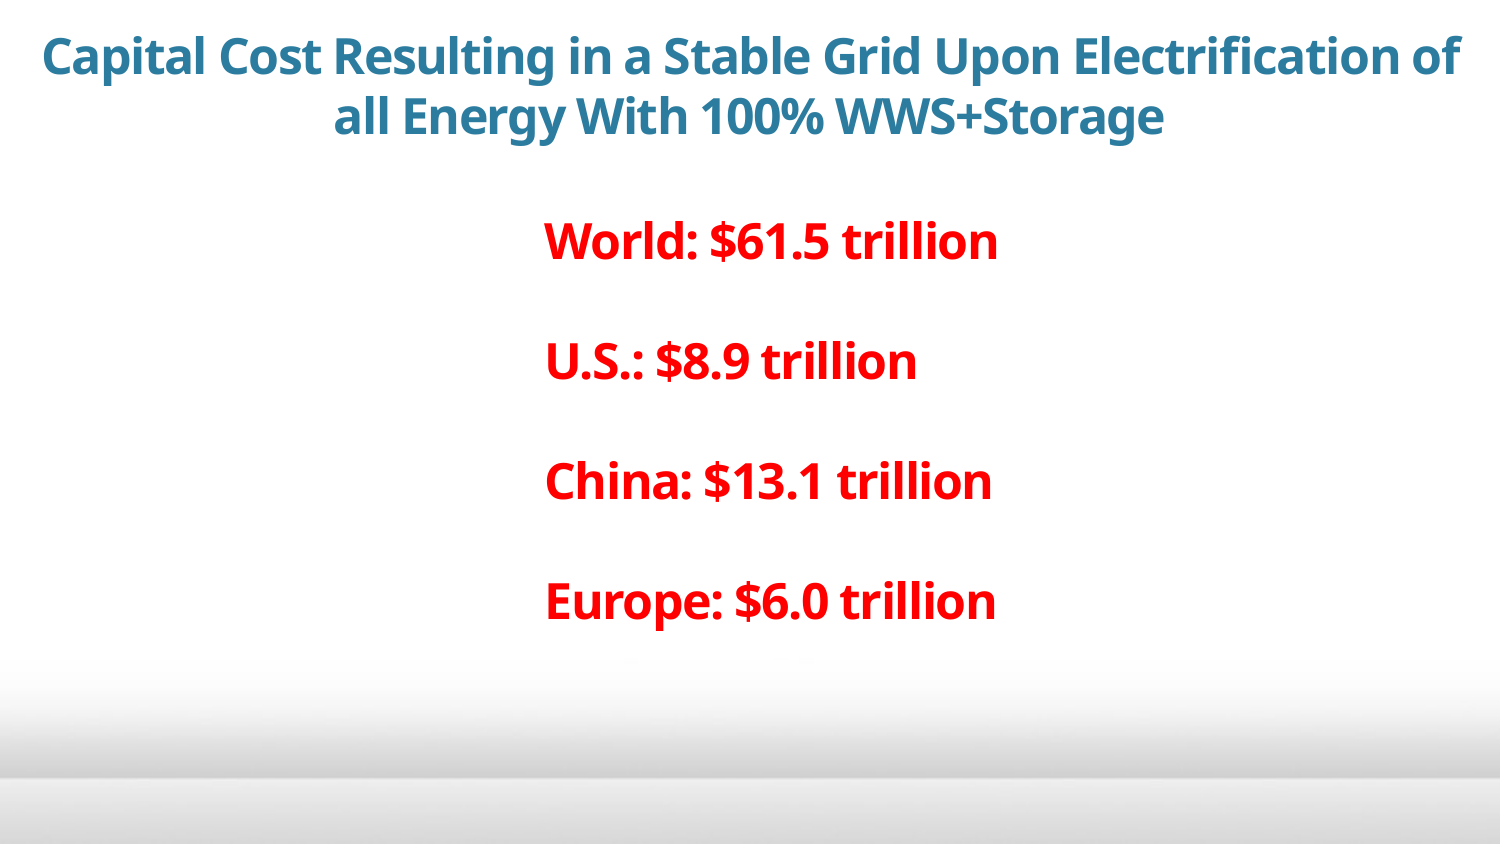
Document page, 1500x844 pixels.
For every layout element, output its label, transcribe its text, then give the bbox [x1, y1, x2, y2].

picture [0, 152, 1500, 844]
text_box World: $61.5 trillion U.S.: $8.9 trillion China: $13.1 trillion Europe: $6.0 trillion [530, 202, 1015, 637]
text_box Capital Cost Resulting in a Stable Grid Upon Electrification of all Energy With 100% WWS+Storage [0, 86, 1500, 152]
picture [0, 0, 1500, 86]
